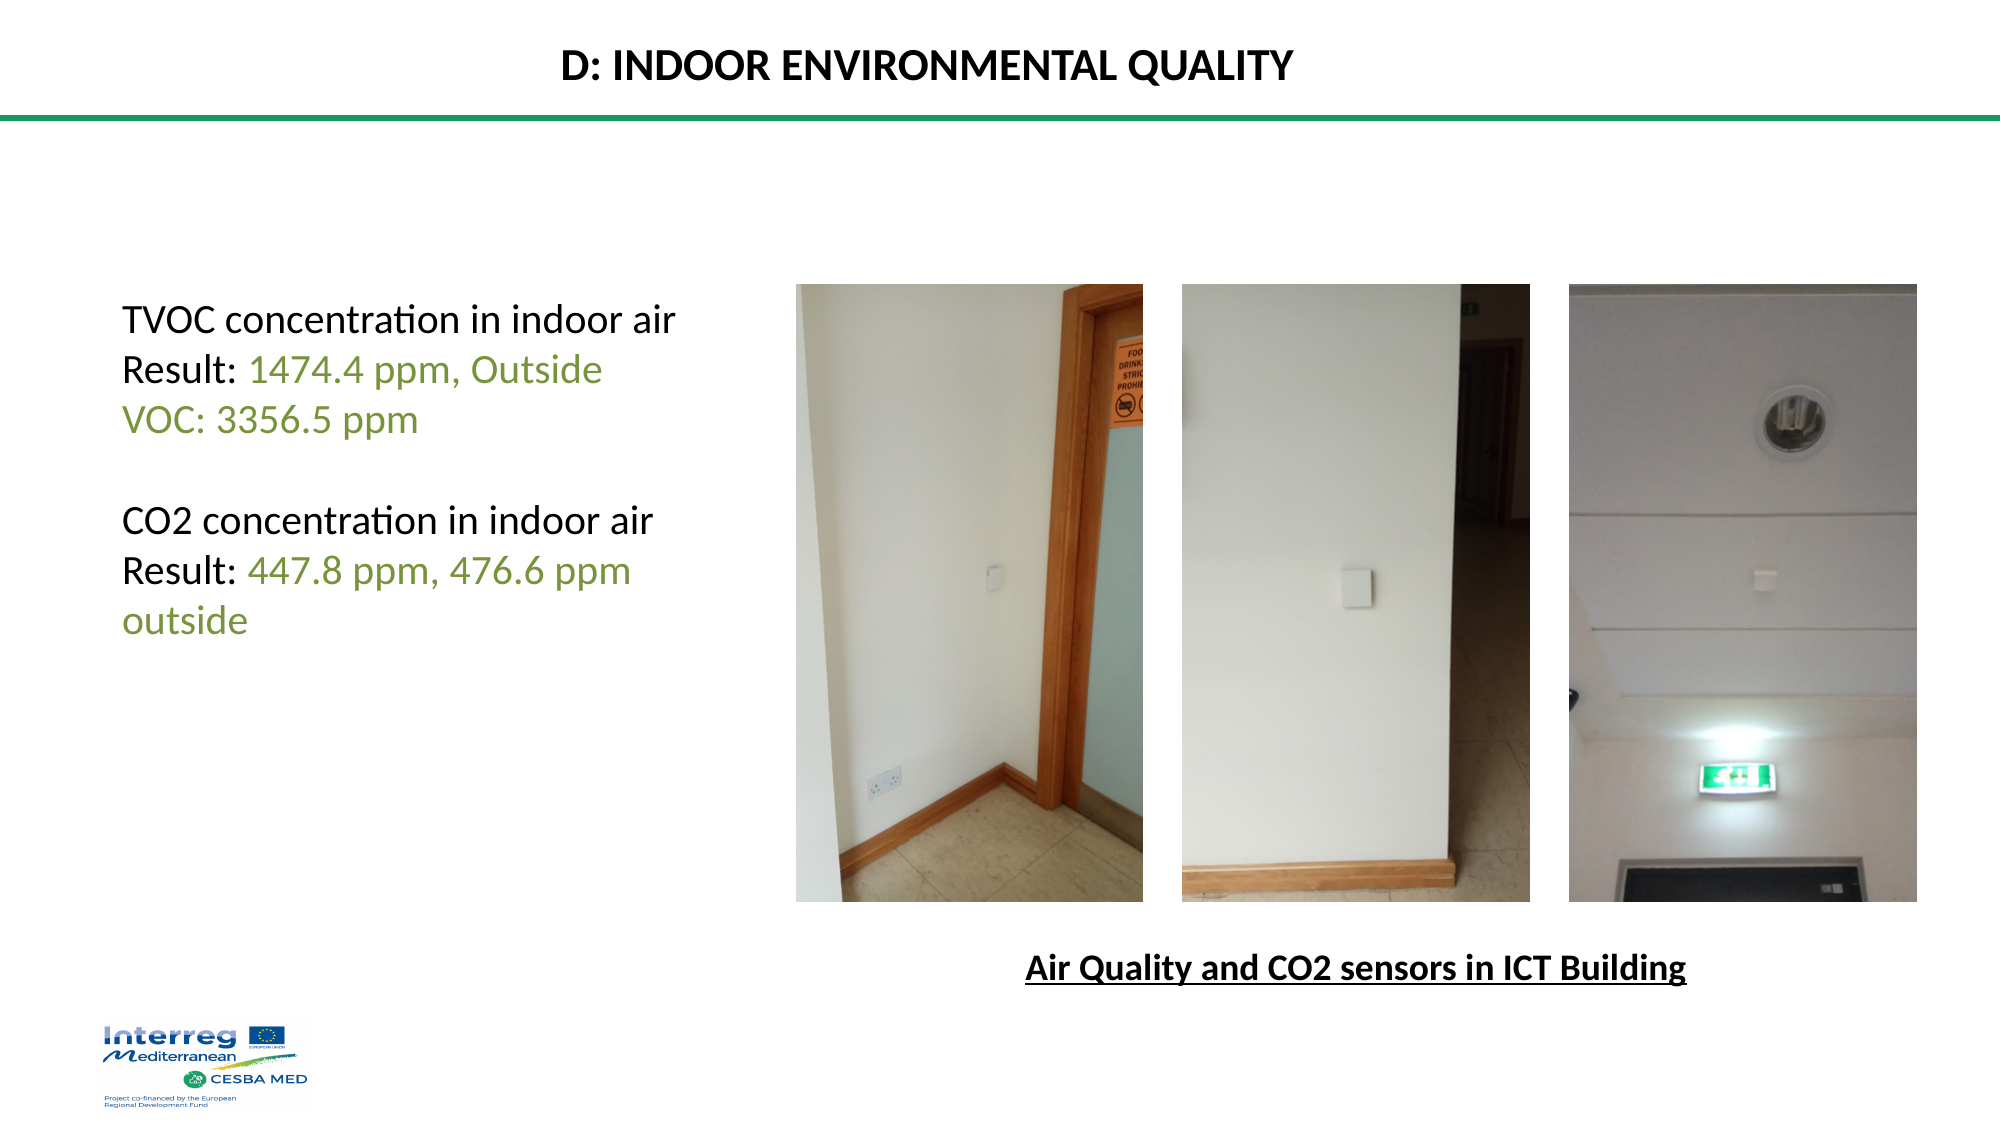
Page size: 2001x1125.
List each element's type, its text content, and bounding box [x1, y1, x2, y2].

picture [1569, 284, 1917, 902]
picture [99, 1020, 310, 1112]
picture [795, 284, 1144, 902]
text_box D: INDOOR ENVIRONMENTAL QUALITY [208, 27, 1647, 102]
text_box Air Quality and CO2 sensors in ICT Building [1010, 935, 1703, 995]
picture [1182, 284, 1530, 902]
text_box TVOC concentration in indoor air Result: 1474.4 ppm, Outside VOC: 3356.5 ppm CO2 concentration in indoor air Result: 447.8 ppm, 476.6 ppm outside [107, 284, 707, 650]
